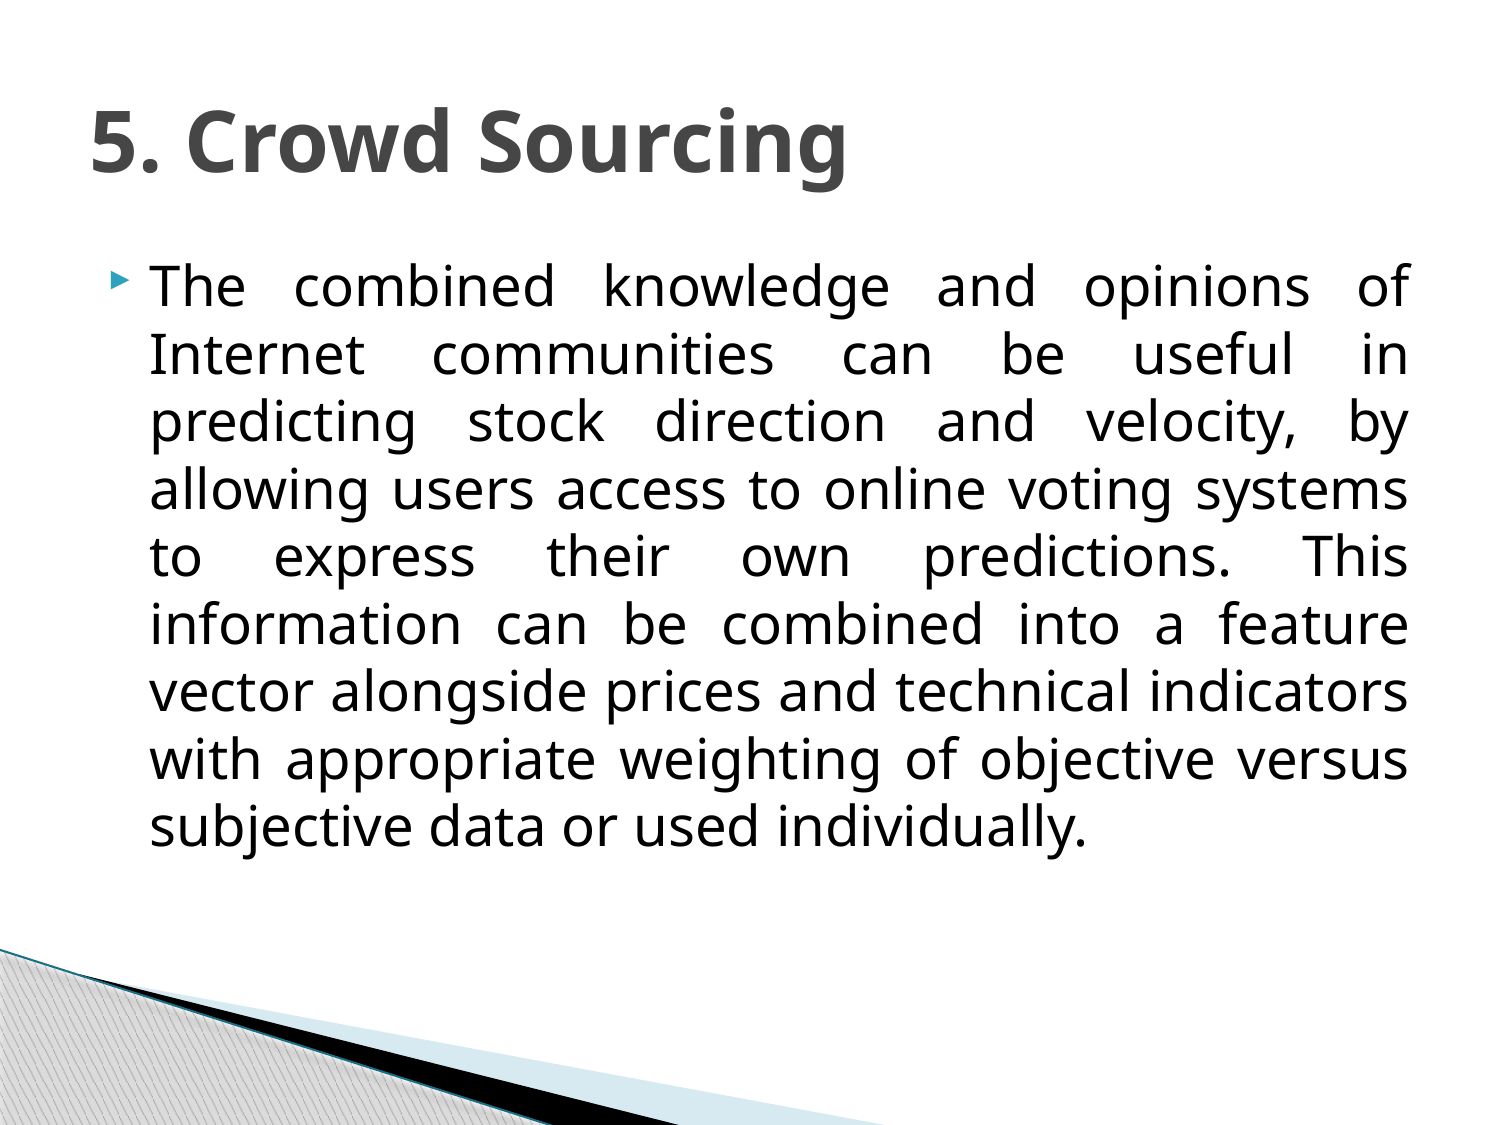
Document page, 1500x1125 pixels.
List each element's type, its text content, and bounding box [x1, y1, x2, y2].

list The combined knowledge and opinions of Internet communities can be useful in predicting stock direction and velocity, by allowing users access to online voting systems to express their own predictions. This information can be combined into a feature vector alongside prices and technical indicators with appropriate weighting of objective versus subjective data or used individually. [75, 243, 1425, 986]
title 5. Crowd Sourcing [75, 45, 1425, 233]
